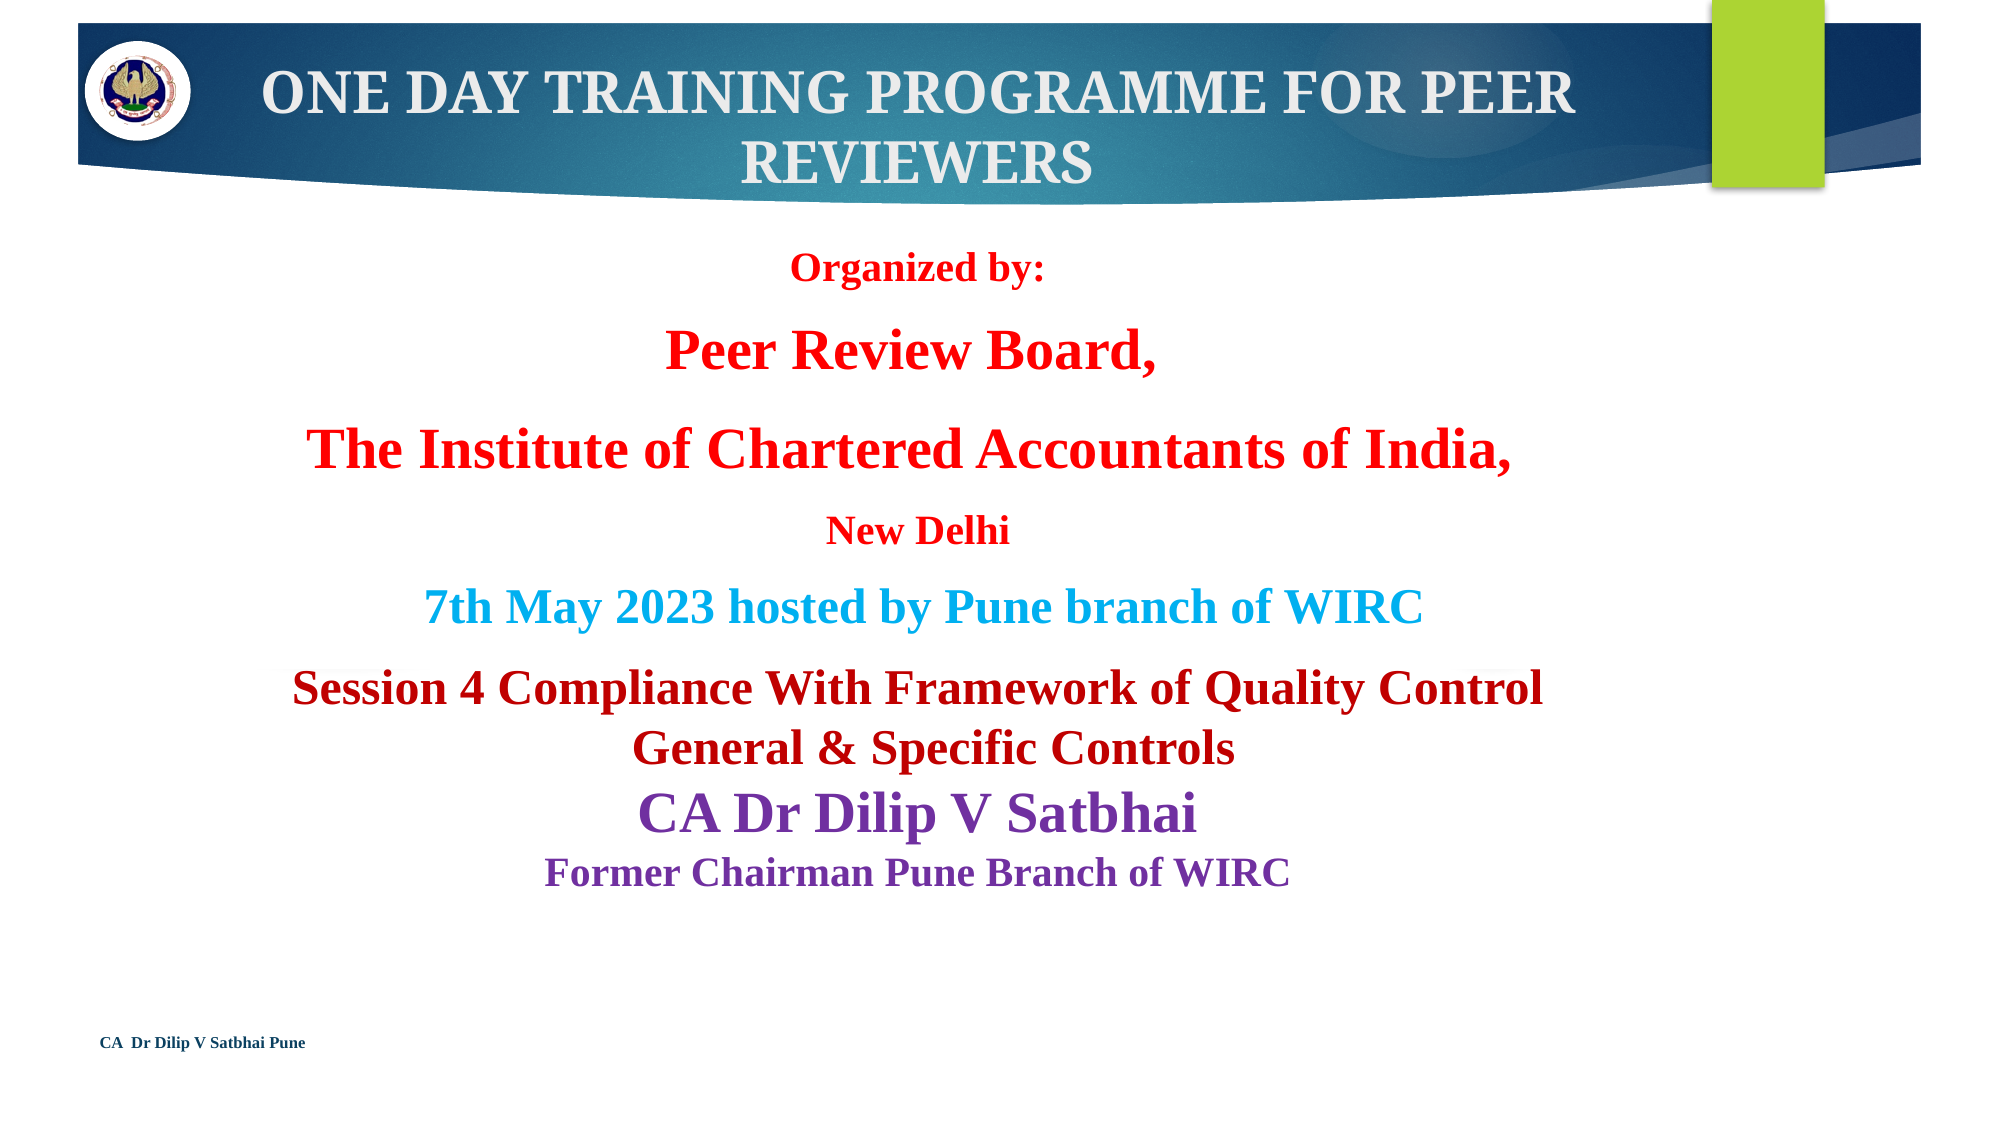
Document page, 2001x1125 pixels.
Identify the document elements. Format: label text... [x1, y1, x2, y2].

list Organized by: Peer Review Board, The Institute of Chartered Accountants of India, New Delhi 7th May 2023 hosted by Pune branch of WIRC Session 4 Compliance With Framework of Quality Control General & Specific Controls CA Dr Dilip V Satbhai Former Chairman Pune Branch of WIRC [199, 232, 1637, 977]
footer CA Dr Dilip V Satbhai Pune [84, 1001, 710, 1079]
title ONE DAY TRAINING PROGRAMME FOR PEER REVIEWERS [199, 24, 1637, 227]
picture [100, 56, 175, 126]
